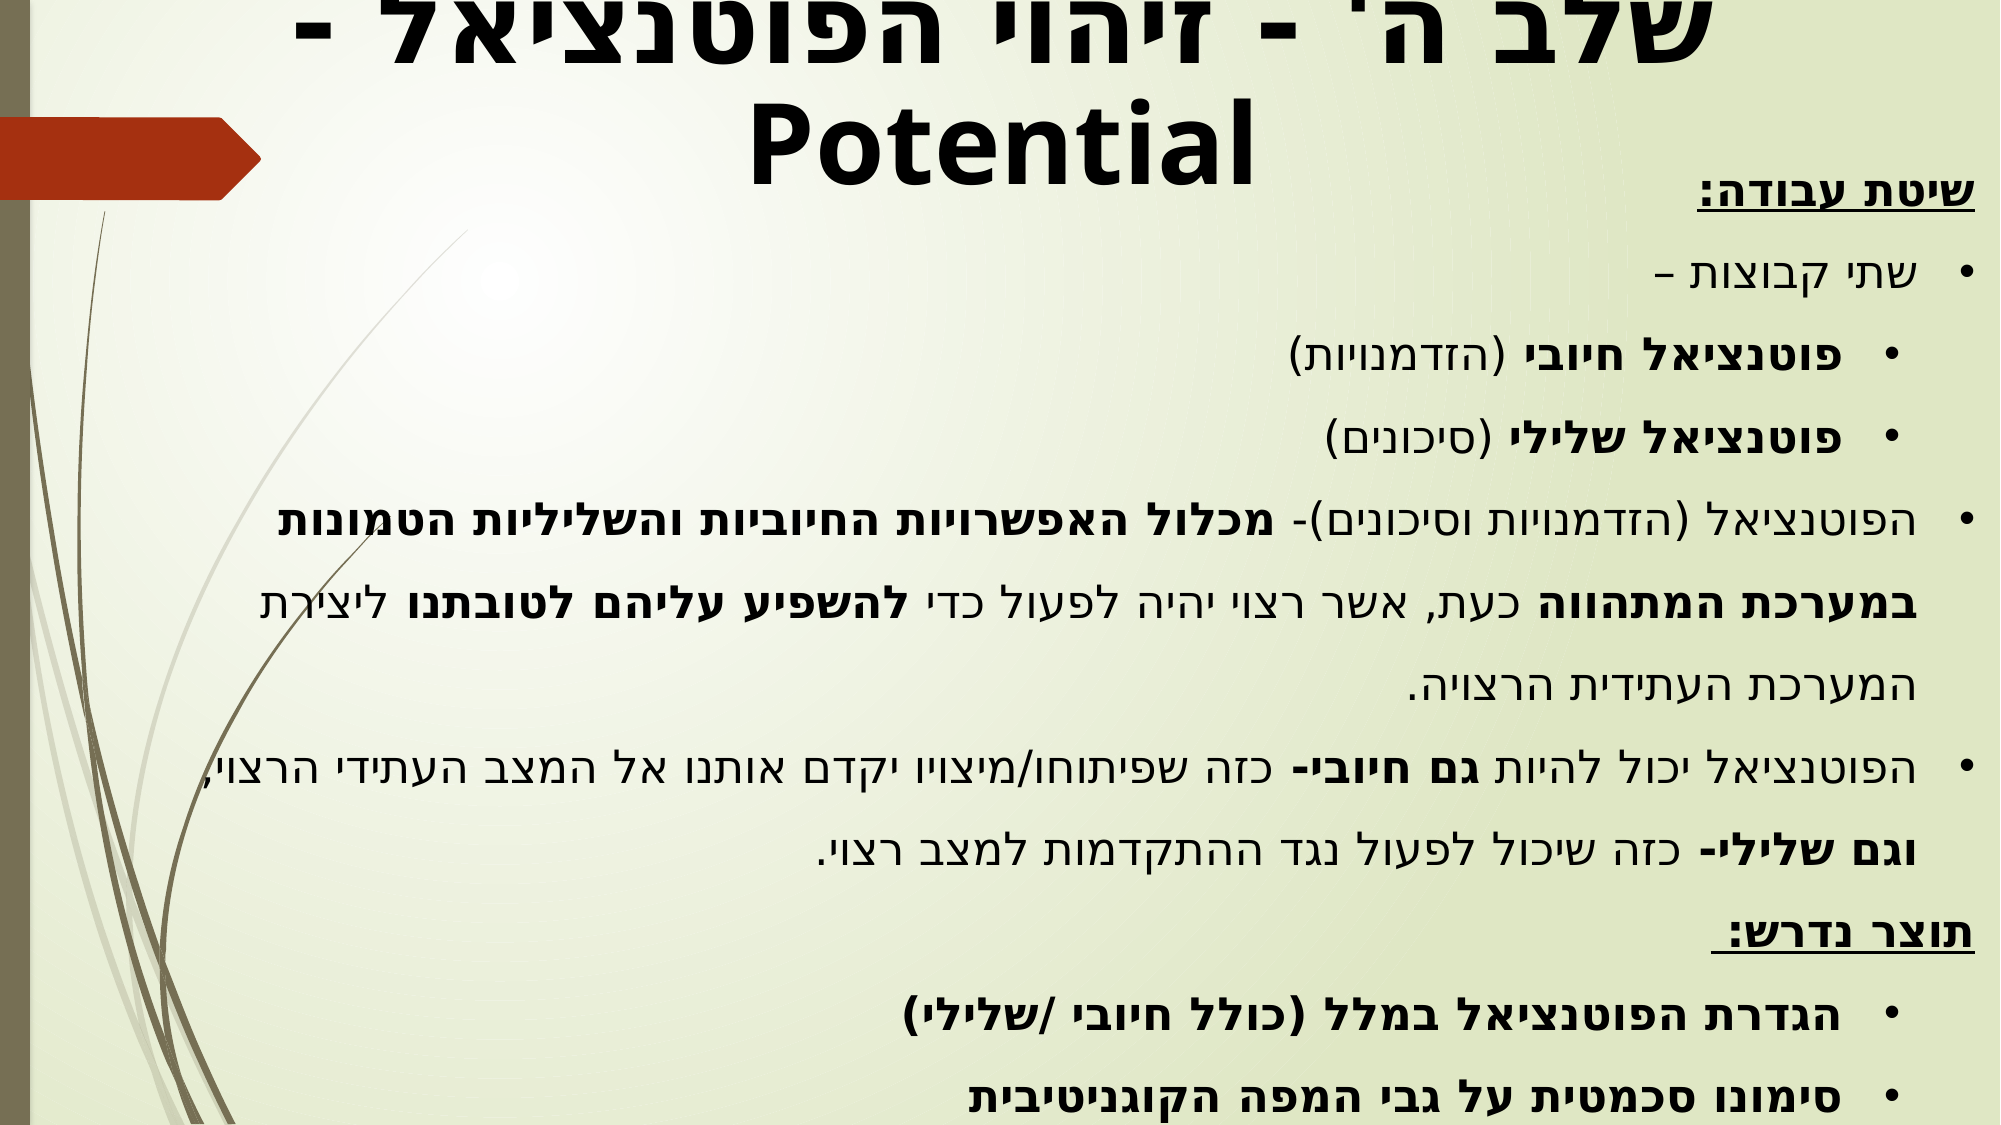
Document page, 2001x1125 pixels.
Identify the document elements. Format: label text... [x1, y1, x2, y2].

text_box שלב ה' - זיהוי הפוטנציאל - Potential [30, 0, 1975, 217]
text_box שיטת עבודה: שתי קבוצות – פוטנציאל חיובי (הזדמנויות) פוטנציאל שלילי (סיכונים) הפוטנציאל (הזדמנויות וסיכונים)- מכלול האפשרויות החיוביות והשליליות הטמונות במערכת המתהווה כעת, אשר רצוי יהיה לפעול כדי להשפיע עליהם לטובתנו ליצירת המערכת העתידית הרצויה. הפוטנציאל יכול להיות גם חיובי- כזה שפיתוחו/מיצויו יקדם אותנו אל המצב העתידי הרצוי, וגם שלילי- כזה שיכול לפעול נגד ההתקדמות למצב רצוי. תוצר נדרש: הגדרת הפוטנציאל במלל (כולל חיובי /שלילי) סימונו סכמטית על גבי המפה הקוגניטיבית [173, 125, 1990, 1125]
